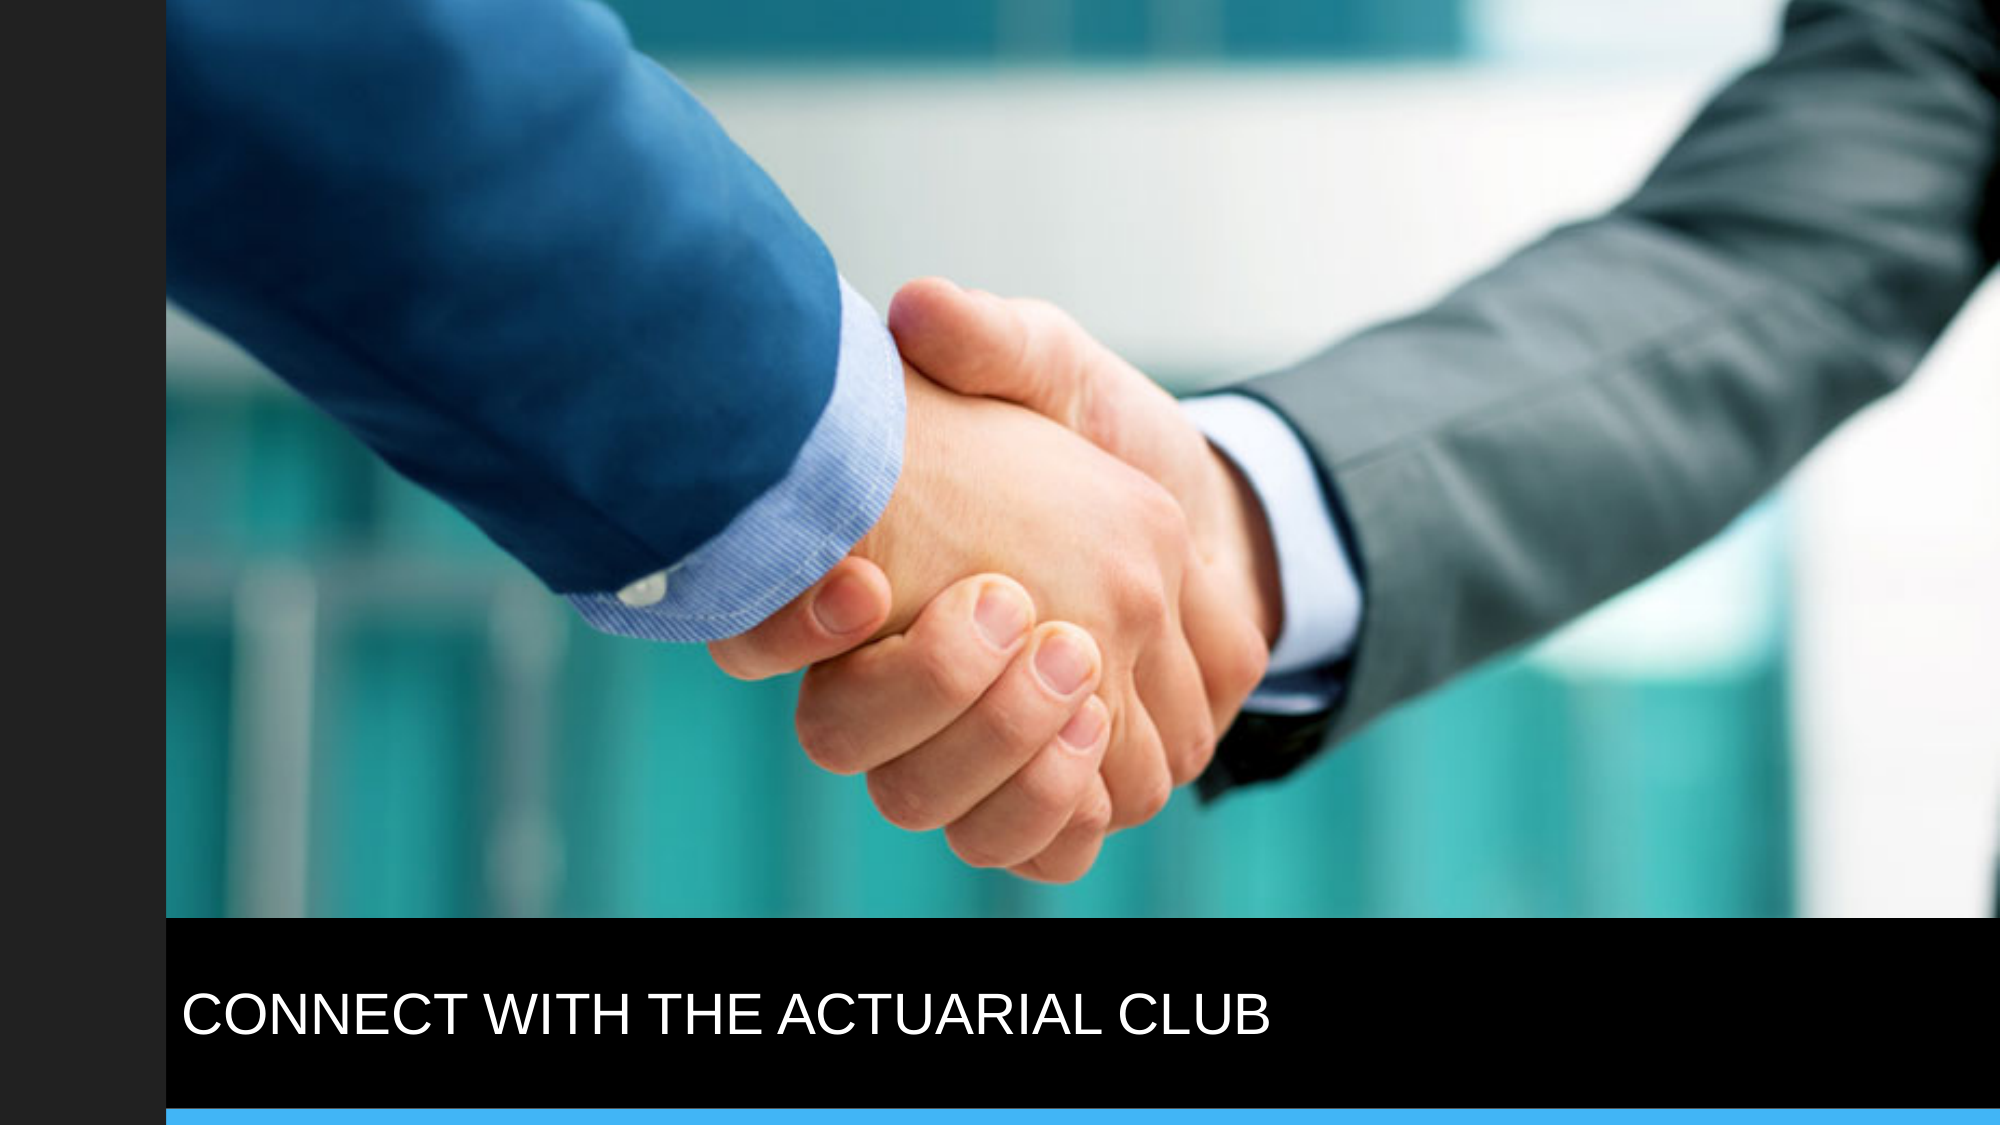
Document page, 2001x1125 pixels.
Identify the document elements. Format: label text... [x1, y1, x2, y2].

text_box [167, 1110, 2000, 1125]
text_box CONNECT WITH THE ACTUARIAL CLUB [167, 918, 2000, 1110]
picture [56, 0, 2000, 918]
text_box [0, 0, 167, 1125]
